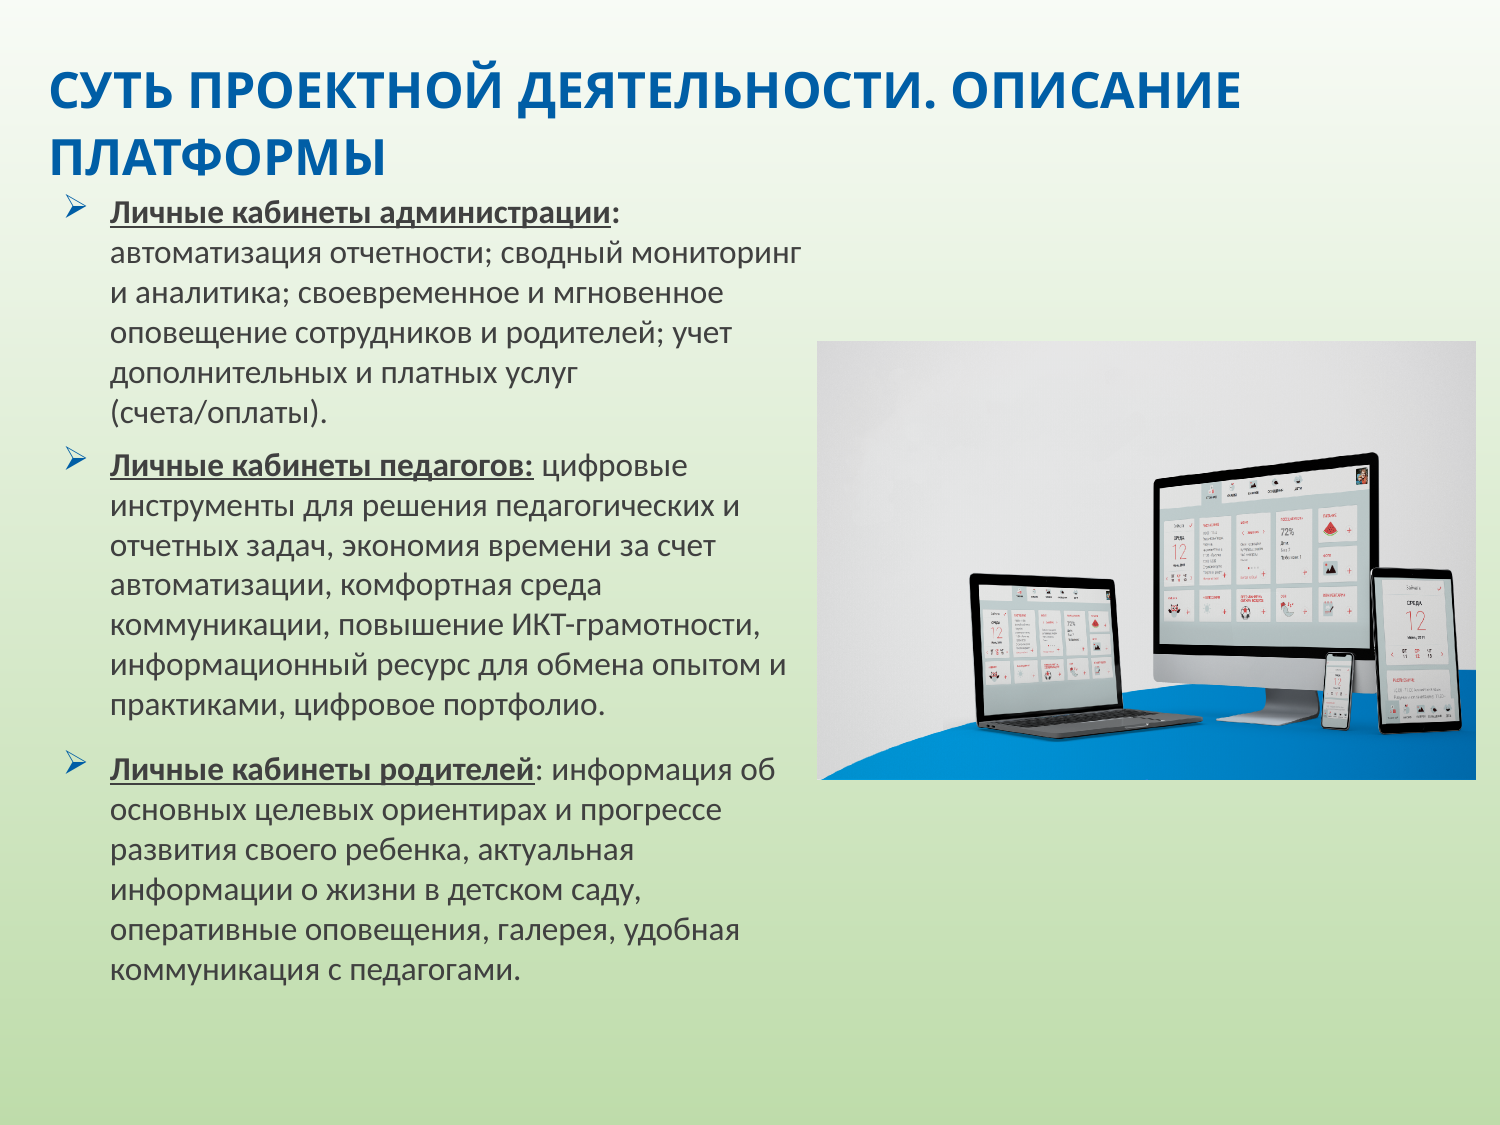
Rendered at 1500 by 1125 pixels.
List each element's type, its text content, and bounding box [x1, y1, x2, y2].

text_box Личные кабинеты администрации: автоматизация отчетности; сводный мониторинг и аналитика; своевременное и мгновенное оповещение сотрудников и родителей; учет дополнительных и платных услуг (счета/оплаты). Личные кабинеты педагогов: цифровые инструменты для решения педагогических и отчетных задач, экономия времени за счет автоматизации, комфортная среда коммуникации, повышение ИКТ-грамотности, информационный ресурс для обмена опытом и практиками, цифровое портфолио. Личные кабинеты родителей: информация об основных целевых ориентирах и прогрессе развития своего ребенка, актуальная информации о жизни в детском саду, оперативные оповещения, галерея, удобная коммуникация с педагогами. [48, 204, 818, 1114]
text_box СУТЬ ПРОЕКТНОЙ ДЕЯТЕЛЬНОСТИ. ОПИСАНИЕ ПЛАТФОРМЫ [47, 43, 1426, 204]
picture [817, 341, 1476, 780]
